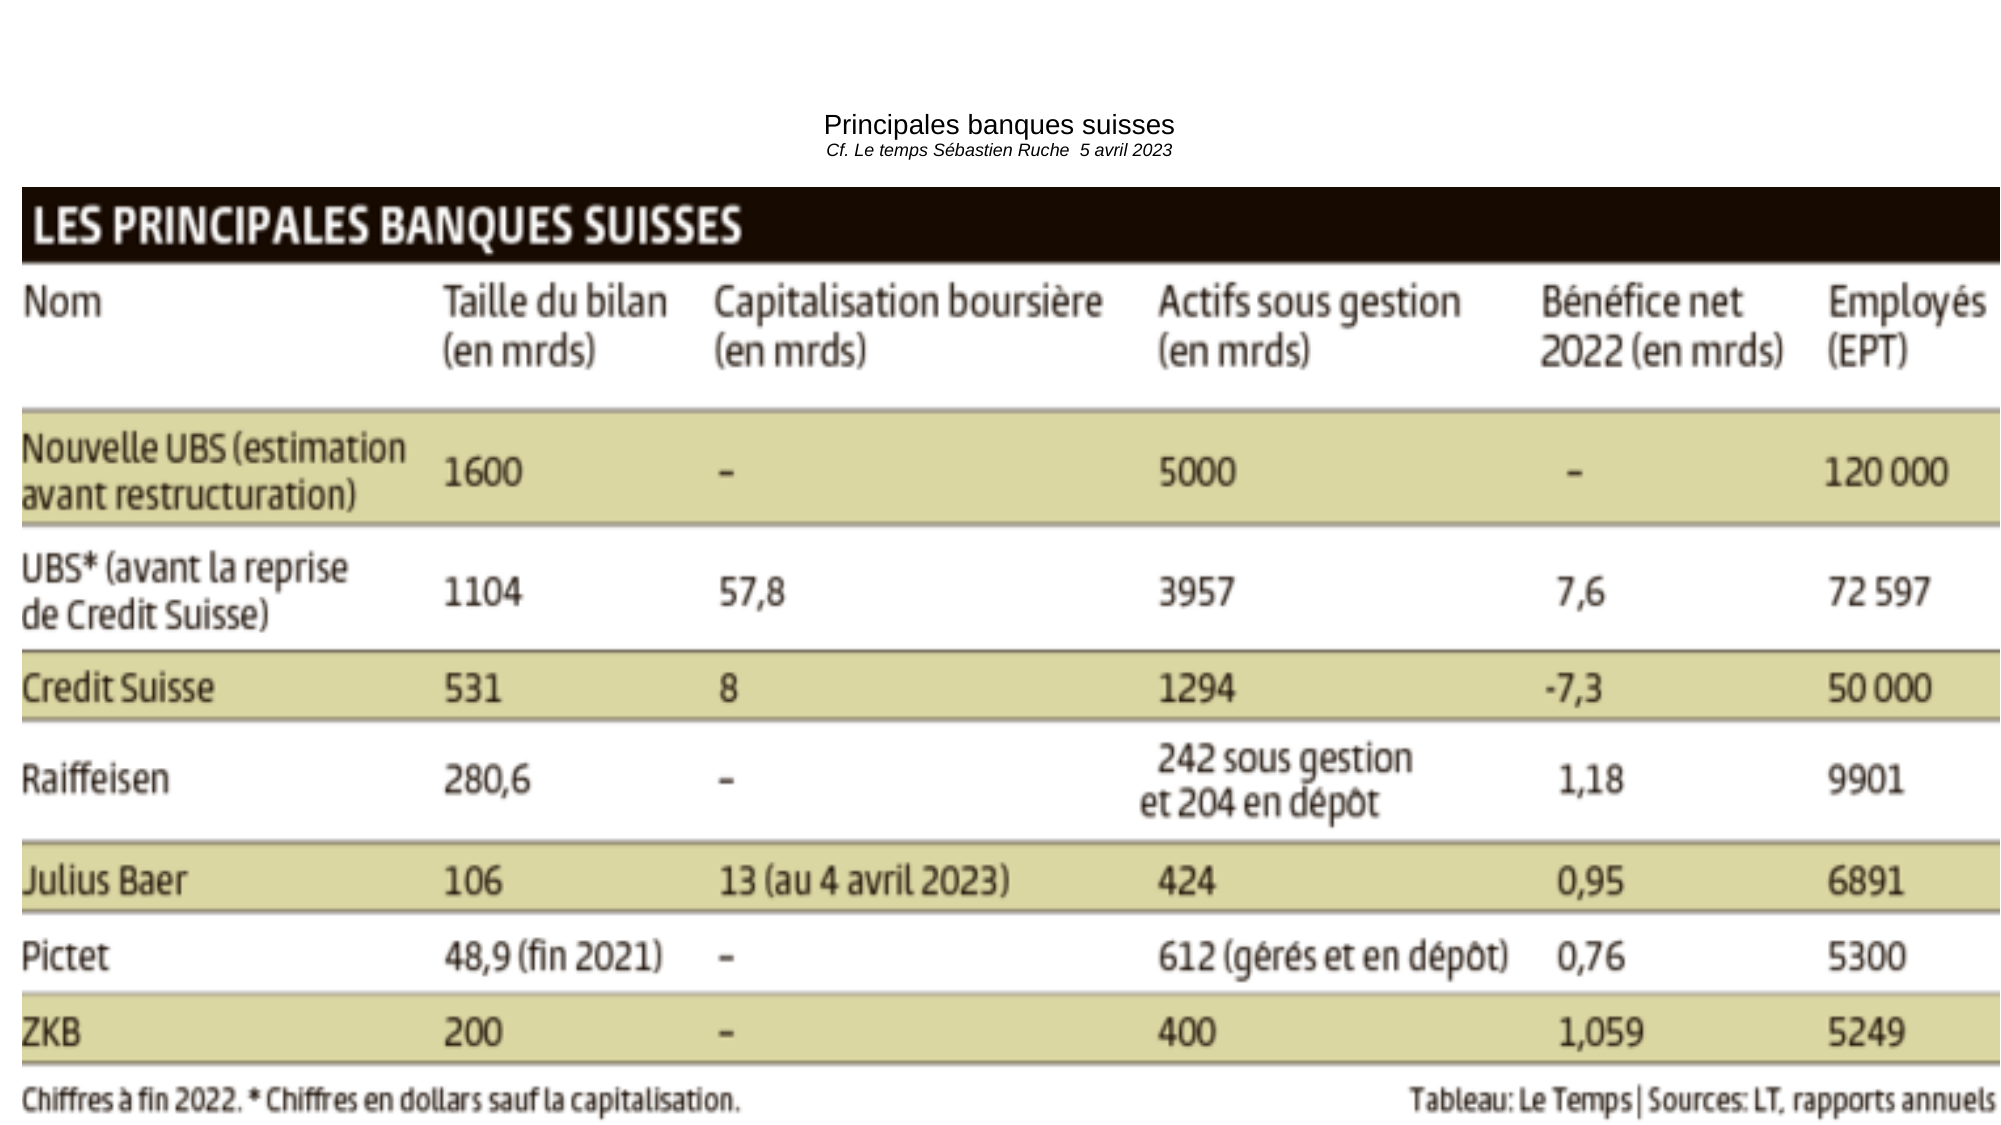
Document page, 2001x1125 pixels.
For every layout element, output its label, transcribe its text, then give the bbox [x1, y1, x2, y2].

title Principales banques suisses Cf. Le temps Sébastien Ruche 5 avril 2023 [137, 59, 1863, 187]
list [22, 187, 2000, 1125]
